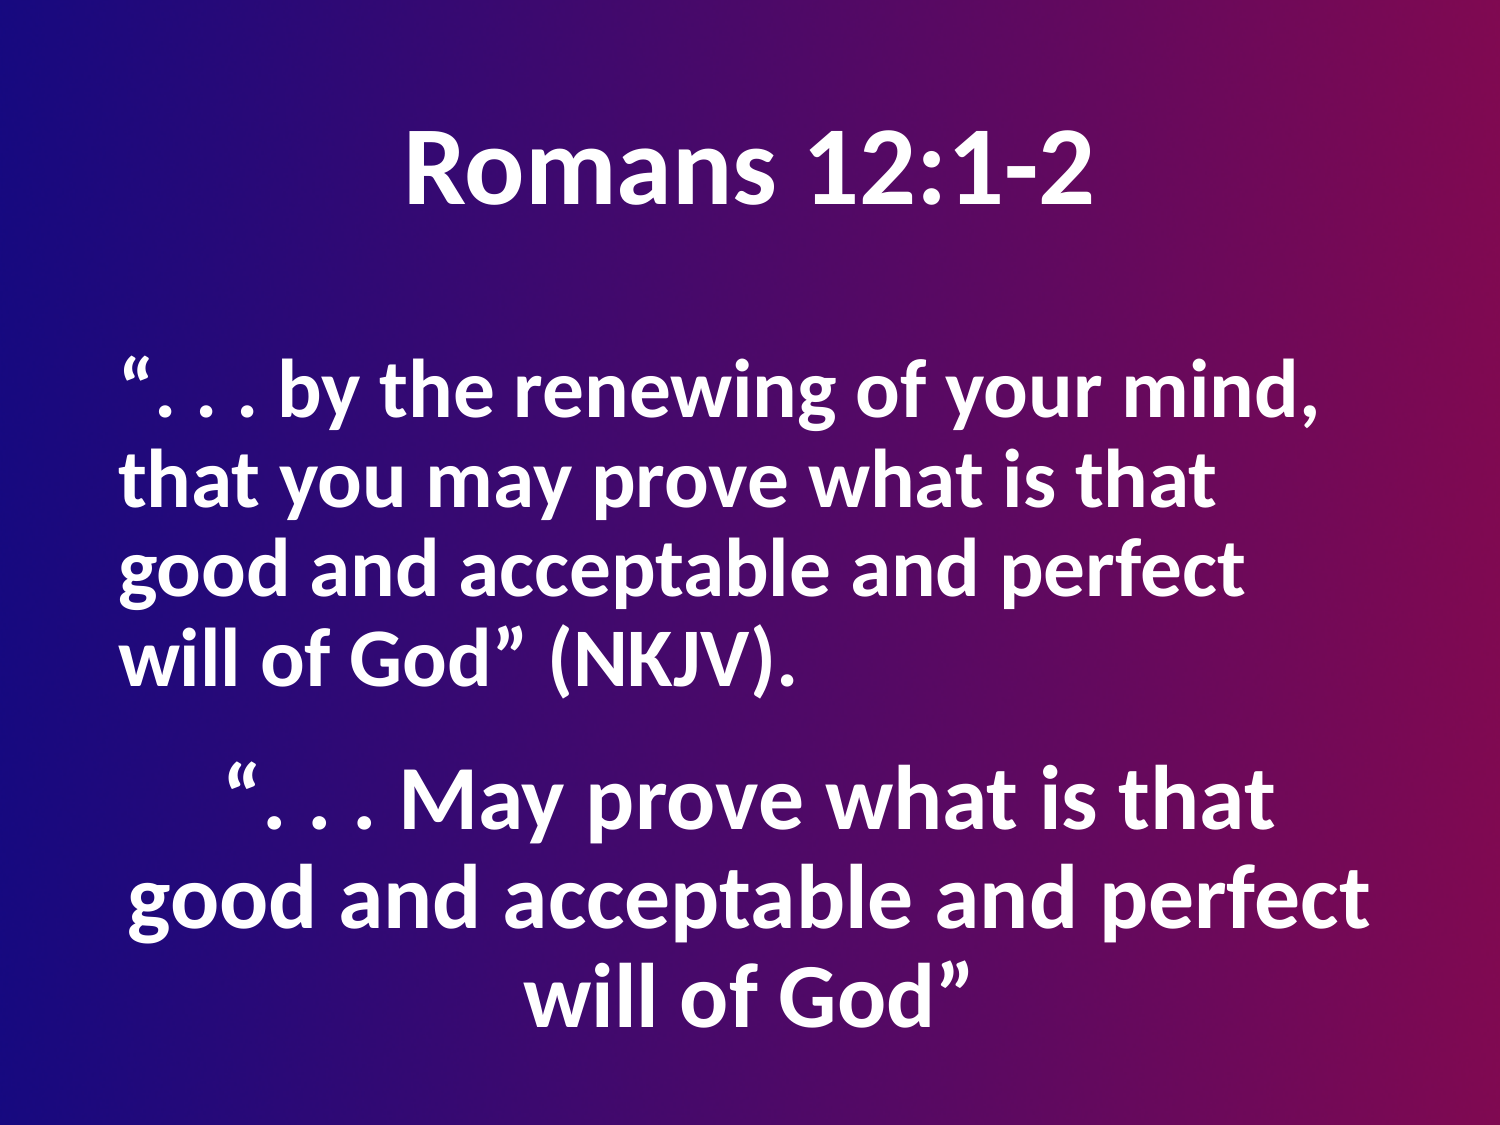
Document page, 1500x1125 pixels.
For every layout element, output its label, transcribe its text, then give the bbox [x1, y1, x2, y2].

list “. . . by the renewing of your mind, that you may prove what is that good and acceptable and perfect will of God” (NKJV). “. . . May prove what is that good and acceptable and perfect will of God” [103, 337, 1397, 1052]
title Romans 12:1-2 [103, 59, 1397, 278]
picture [0, 0, 1500, 1125]
